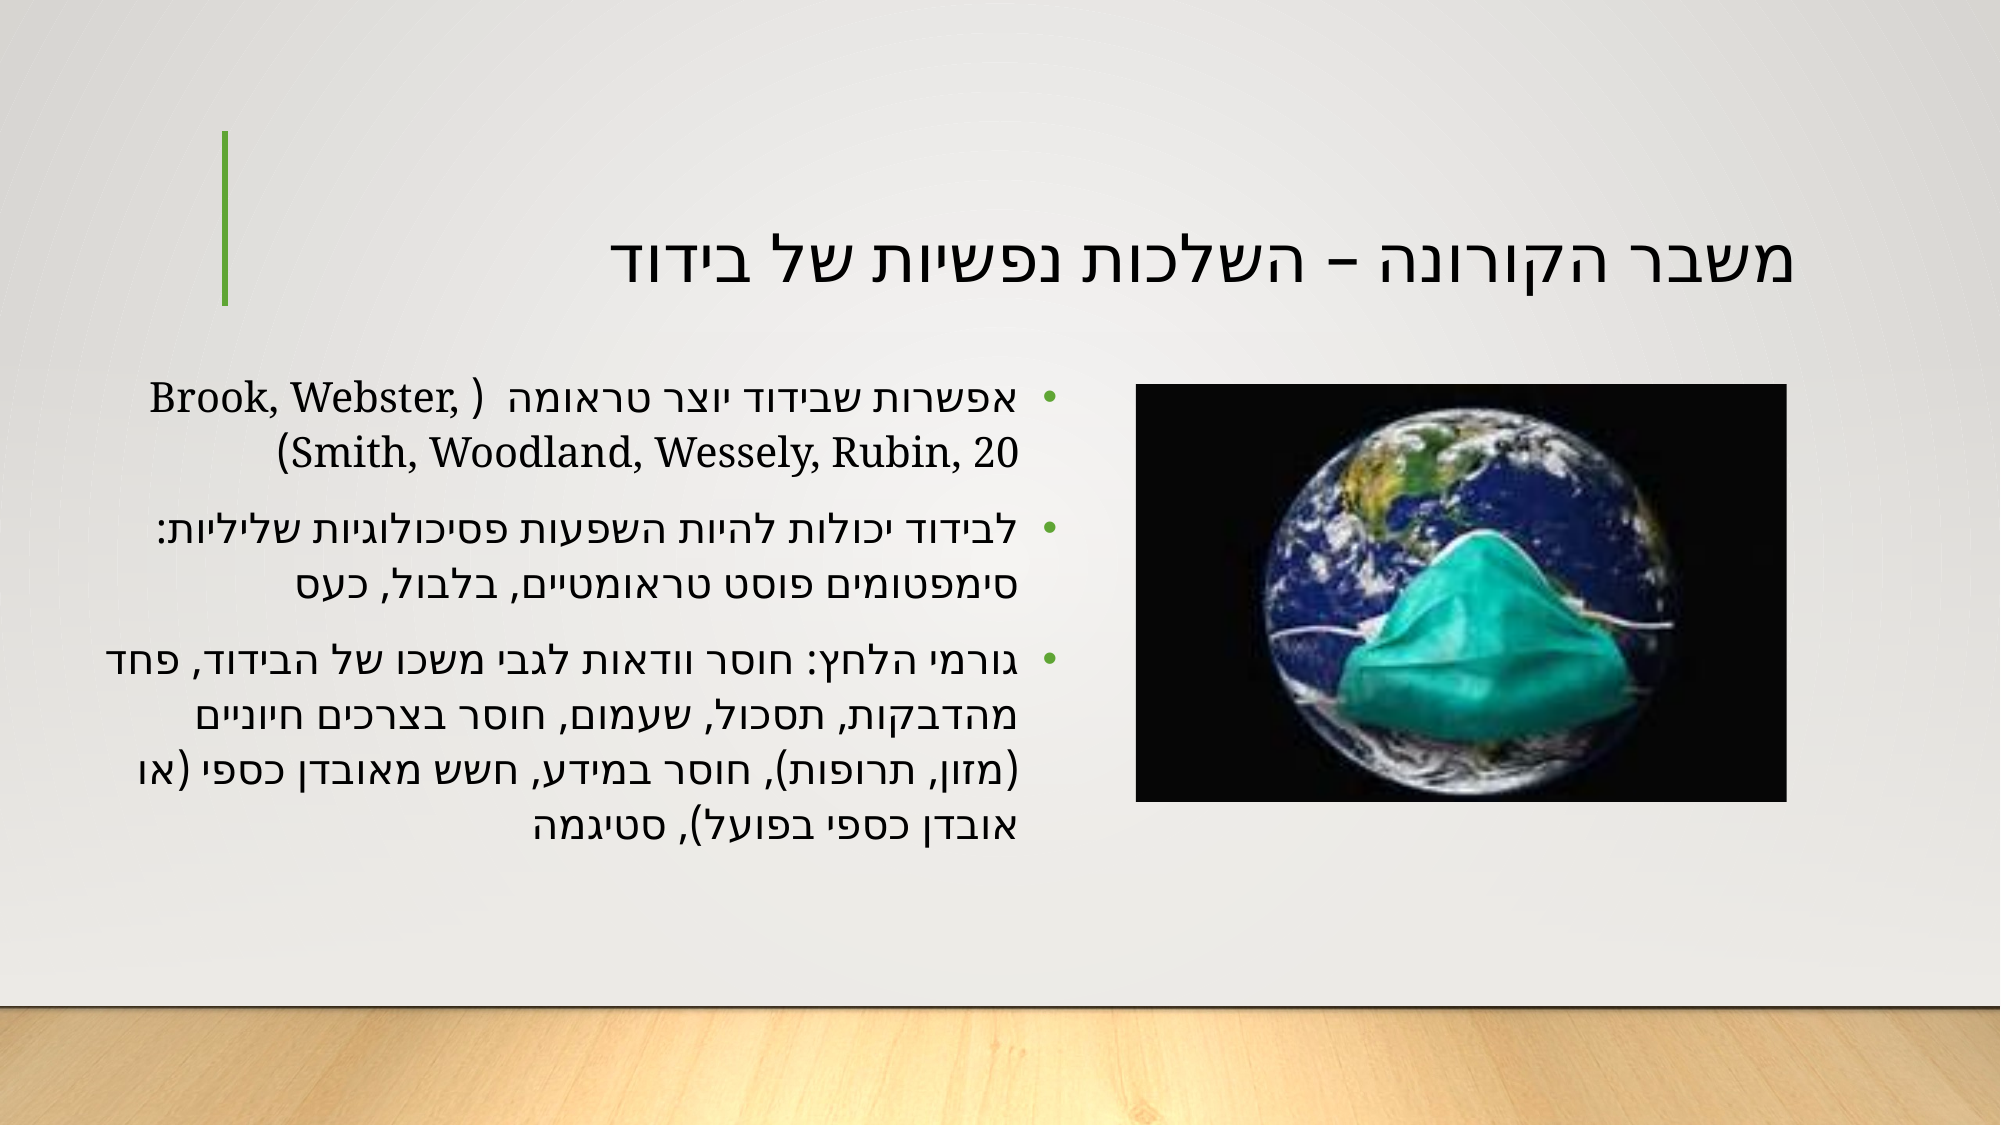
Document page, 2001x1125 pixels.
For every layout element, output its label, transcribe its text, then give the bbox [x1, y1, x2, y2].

text_box [517, 468, 614, 580]
picture [0, 1006, 2000, 1125]
title משבר הקורונה – השלכות נפשיות של בידוד [251, 131, 1814, 305]
picture [1135, 383, 1787, 802]
list אפשרות שבידוד יוצר טראומה ( Brook, Webster, Smith, Woodland, Wessely, Rubin, 20) לבידוד יכולות להיות השפעות פסיכולוגיות שליליות: סימפטומים פוסט טראומטיים, בלבול, כעס גורמי הלחץ: חוסר וודאות לגבי משכו של הבידוד, פחד מהדבקות, תסכול, שעמום, חוסר בצרכים חיוניים (מזון, תרופות), חוסר במידע, חשש מאובדן כספי (או אובדן כספי בפועל), סטיגמה [81, 358, 1072, 897]
